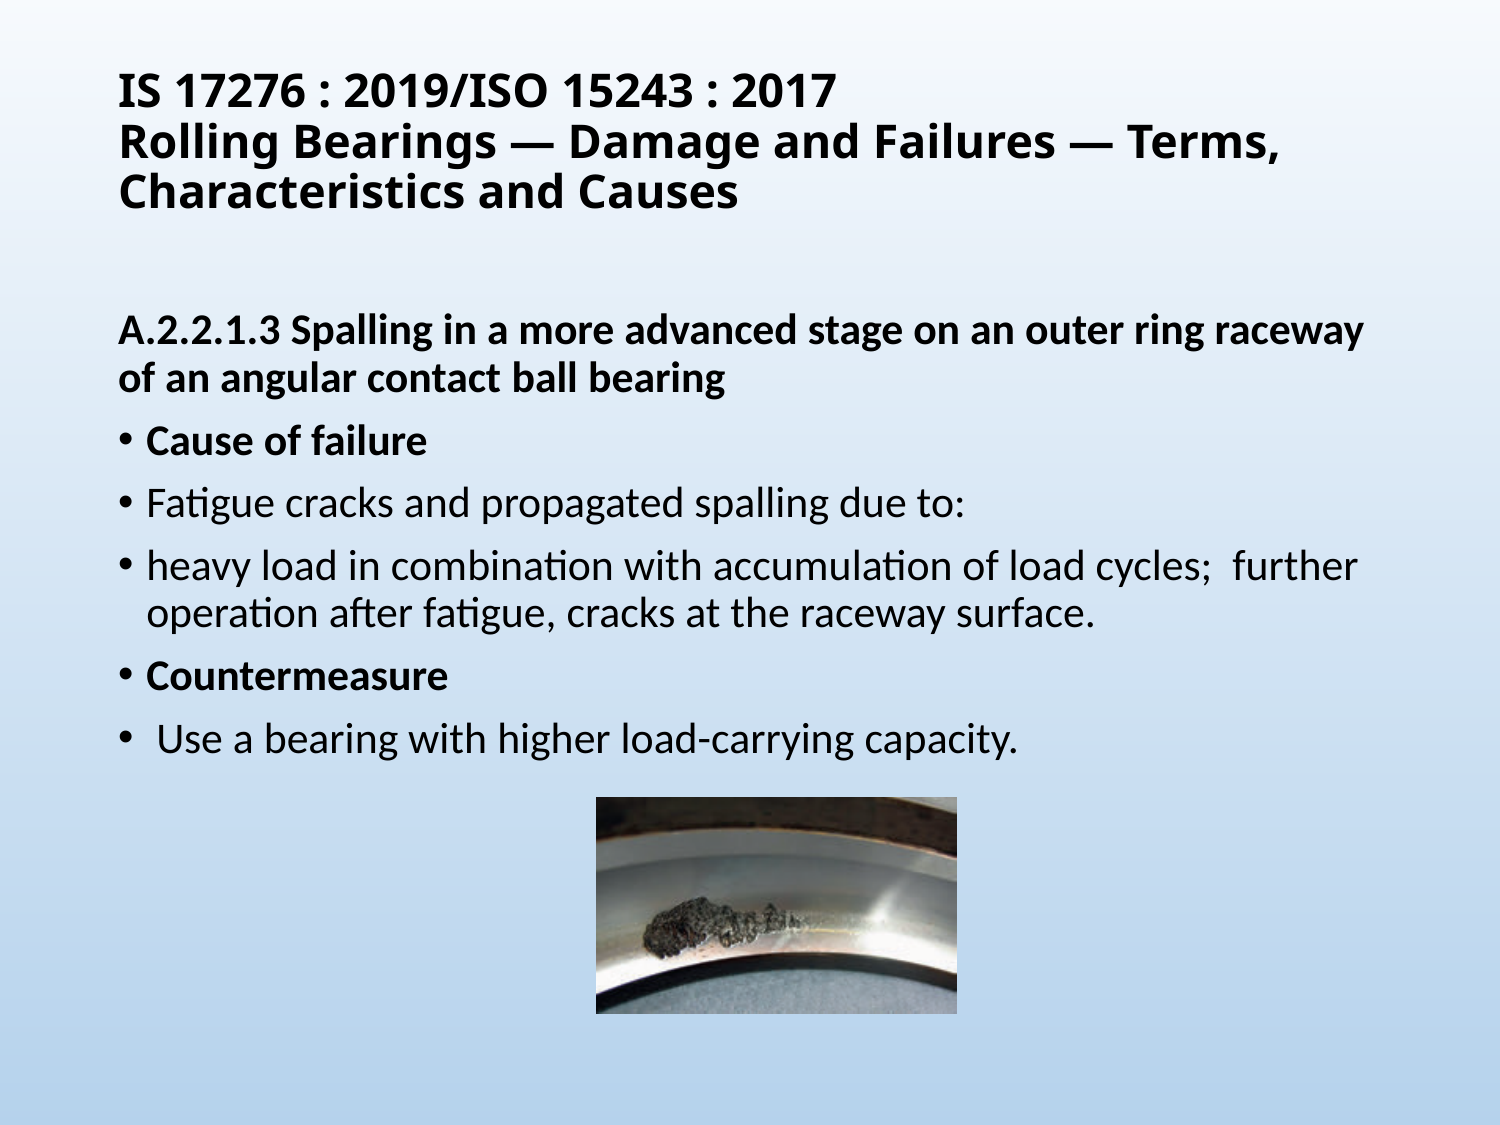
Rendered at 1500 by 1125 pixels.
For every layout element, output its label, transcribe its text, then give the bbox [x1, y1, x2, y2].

title IS 17276 : 2019/ISO 15243 : 2017 Rolling Bearings — Damage and Failures — Terms, Characteristics and Causes [103, 59, 1397, 278]
list A.2.2.1.3 Spalling in a more advanced stage on an outer ring raceway of an angular contact ball bearing Cause of failure Fatigue cracks and propagated spalling due to: heavy load in combination with accumulation of load cycles; further operation after fatigue, cracks at the raceway surface. Countermeasure Use a bearing with higher load-carrying capacity. [103, 299, 1397, 1014]
picture [596, 797, 957, 1014]
